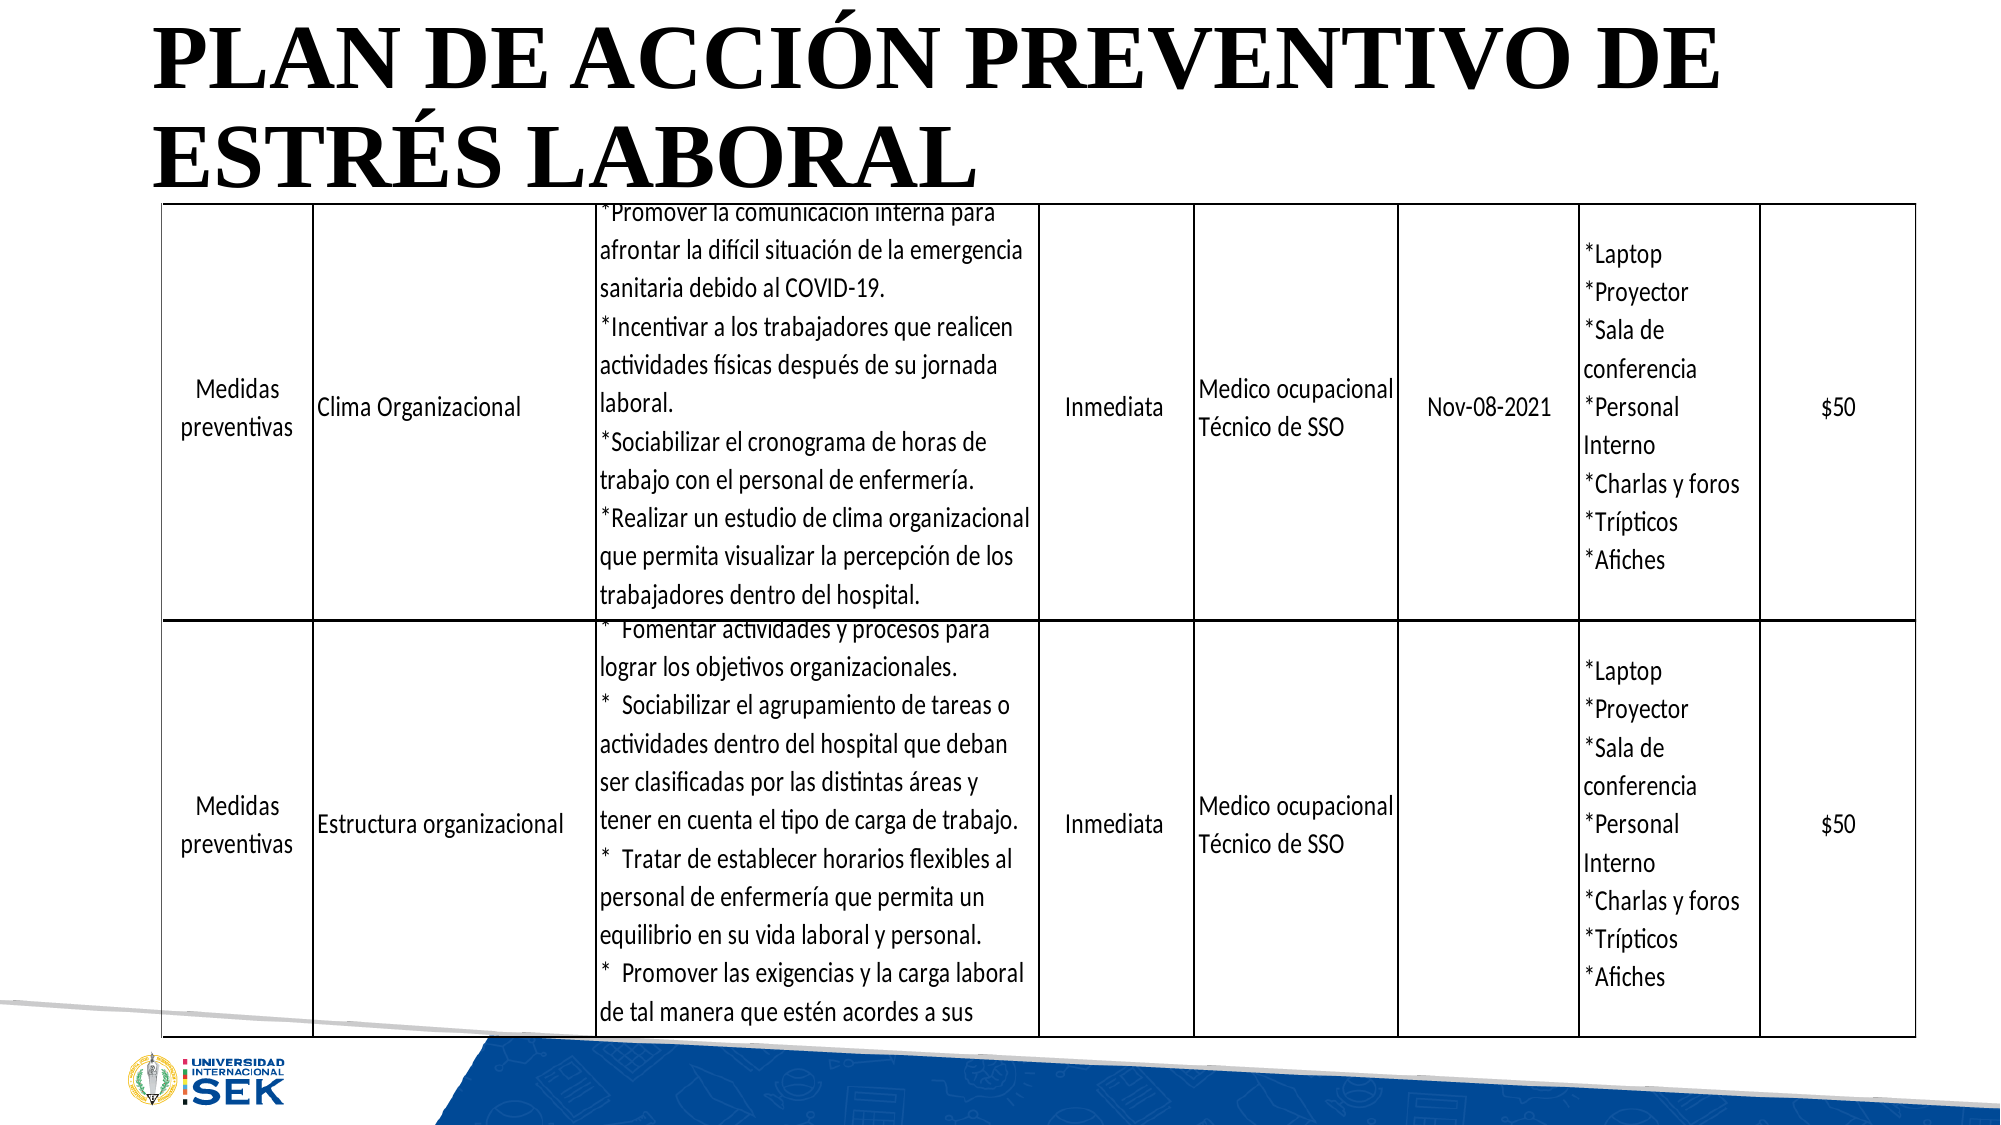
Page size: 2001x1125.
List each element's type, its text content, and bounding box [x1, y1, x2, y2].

picture [0, 957, 2000, 1125]
title PLAN DE ACCIÓN PREVENTIVO DE ESTRÉS LABORAL [137, 0, 1863, 218]
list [161, 203, 1918, 1040]
